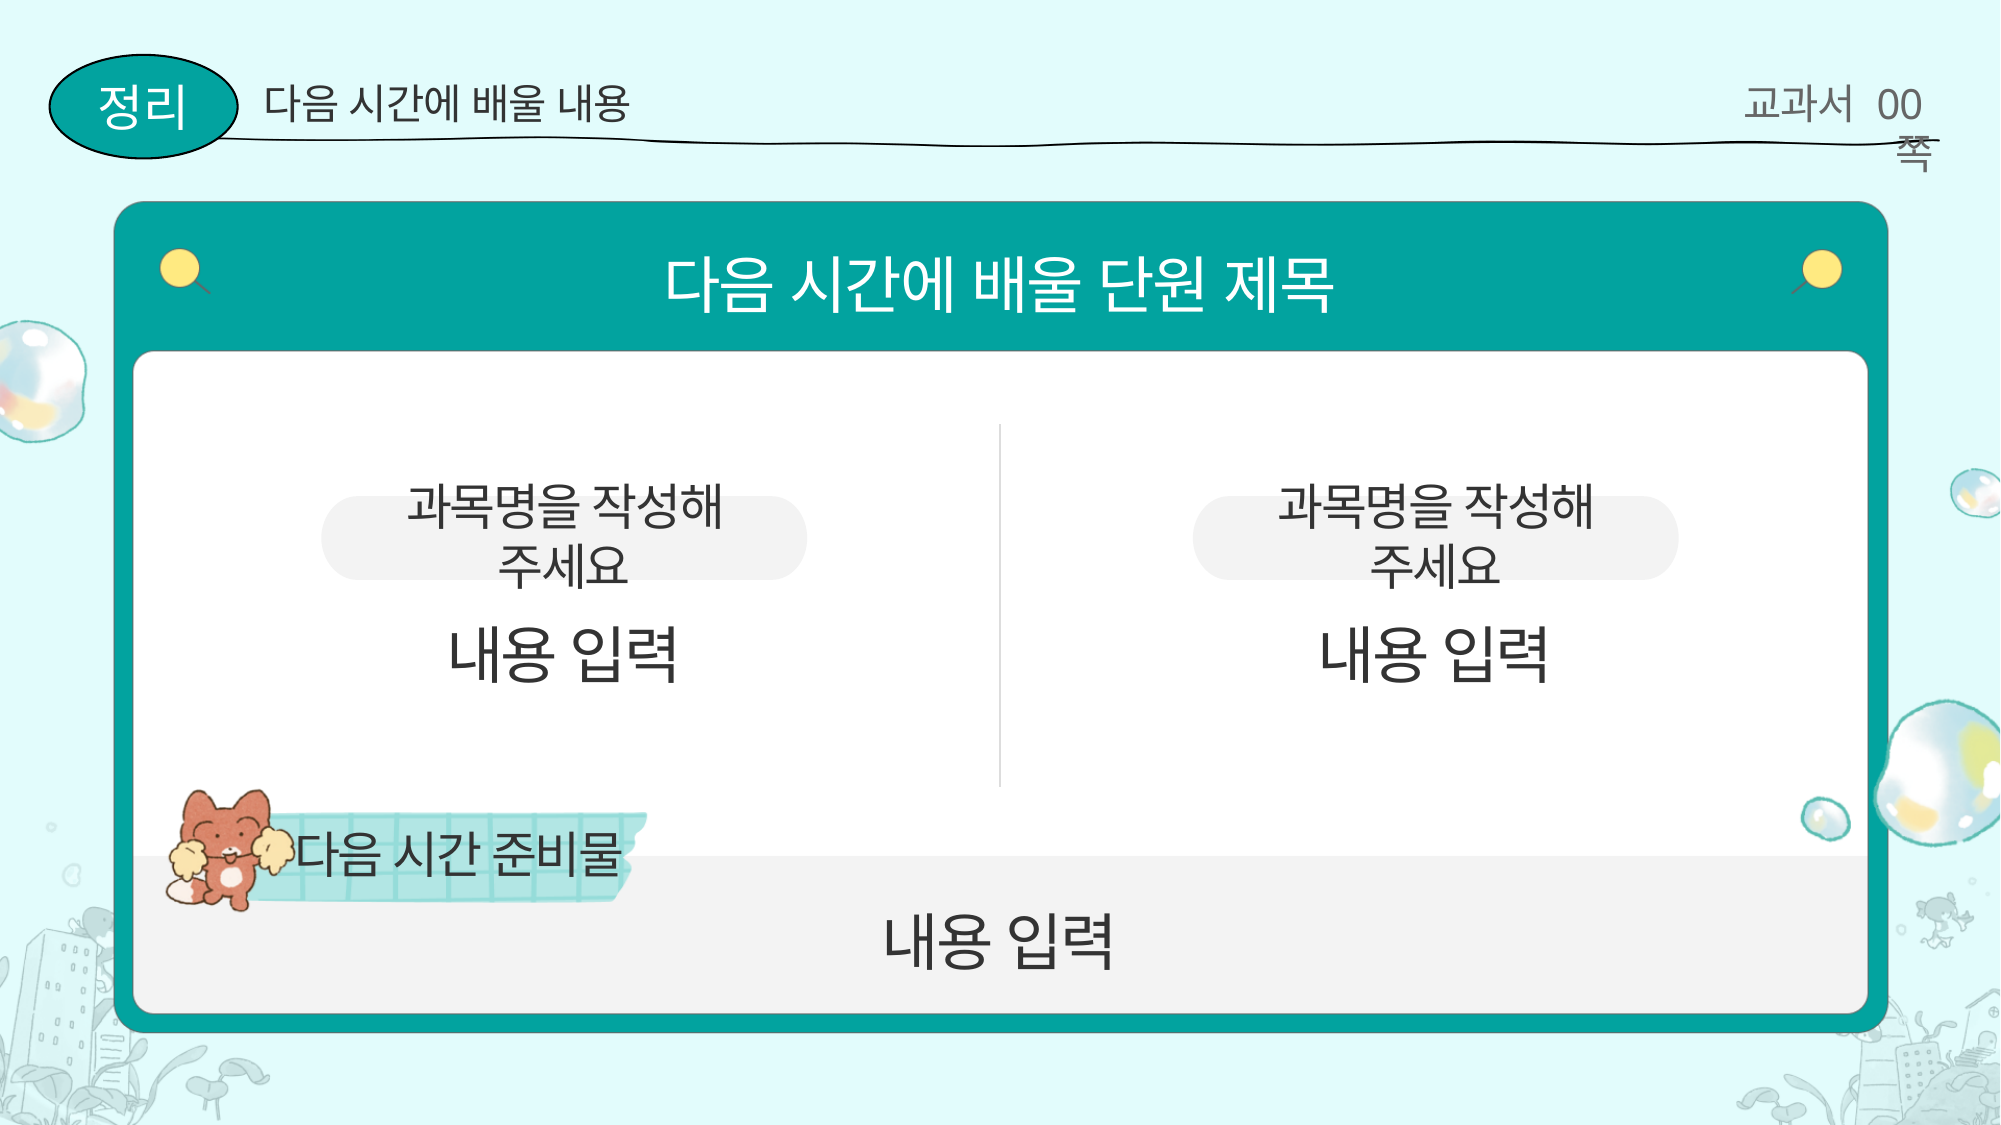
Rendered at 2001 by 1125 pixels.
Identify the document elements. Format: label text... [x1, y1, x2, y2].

text_box 정리 [84, 148, 203, 160]
text_box 다음 시간에 배울 단원 제목 [648, 224, 1352, 329]
text_box 다음 시간에 배울 내용 [249, 70, 708, 135]
text_box 내용 입력 [1302, 593, 1569, 699]
picture [0, 0, 2001, 1125]
text_box 교과서 00쪽 [1708, 70, 1949, 186]
text_box 내용 입력 [867, 880, 1133, 986]
text_box 과목명을 작성해 주세요 [321, 496, 808, 580]
text_box 정리 [48, 53, 239, 144]
text_box 내용 입력 [431, 593, 698, 699]
text_box 과목명을 작성해 주세요 [1192, 496, 1679, 580]
text_box 다음 시간 준비물 [279, 816, 639, 891]
